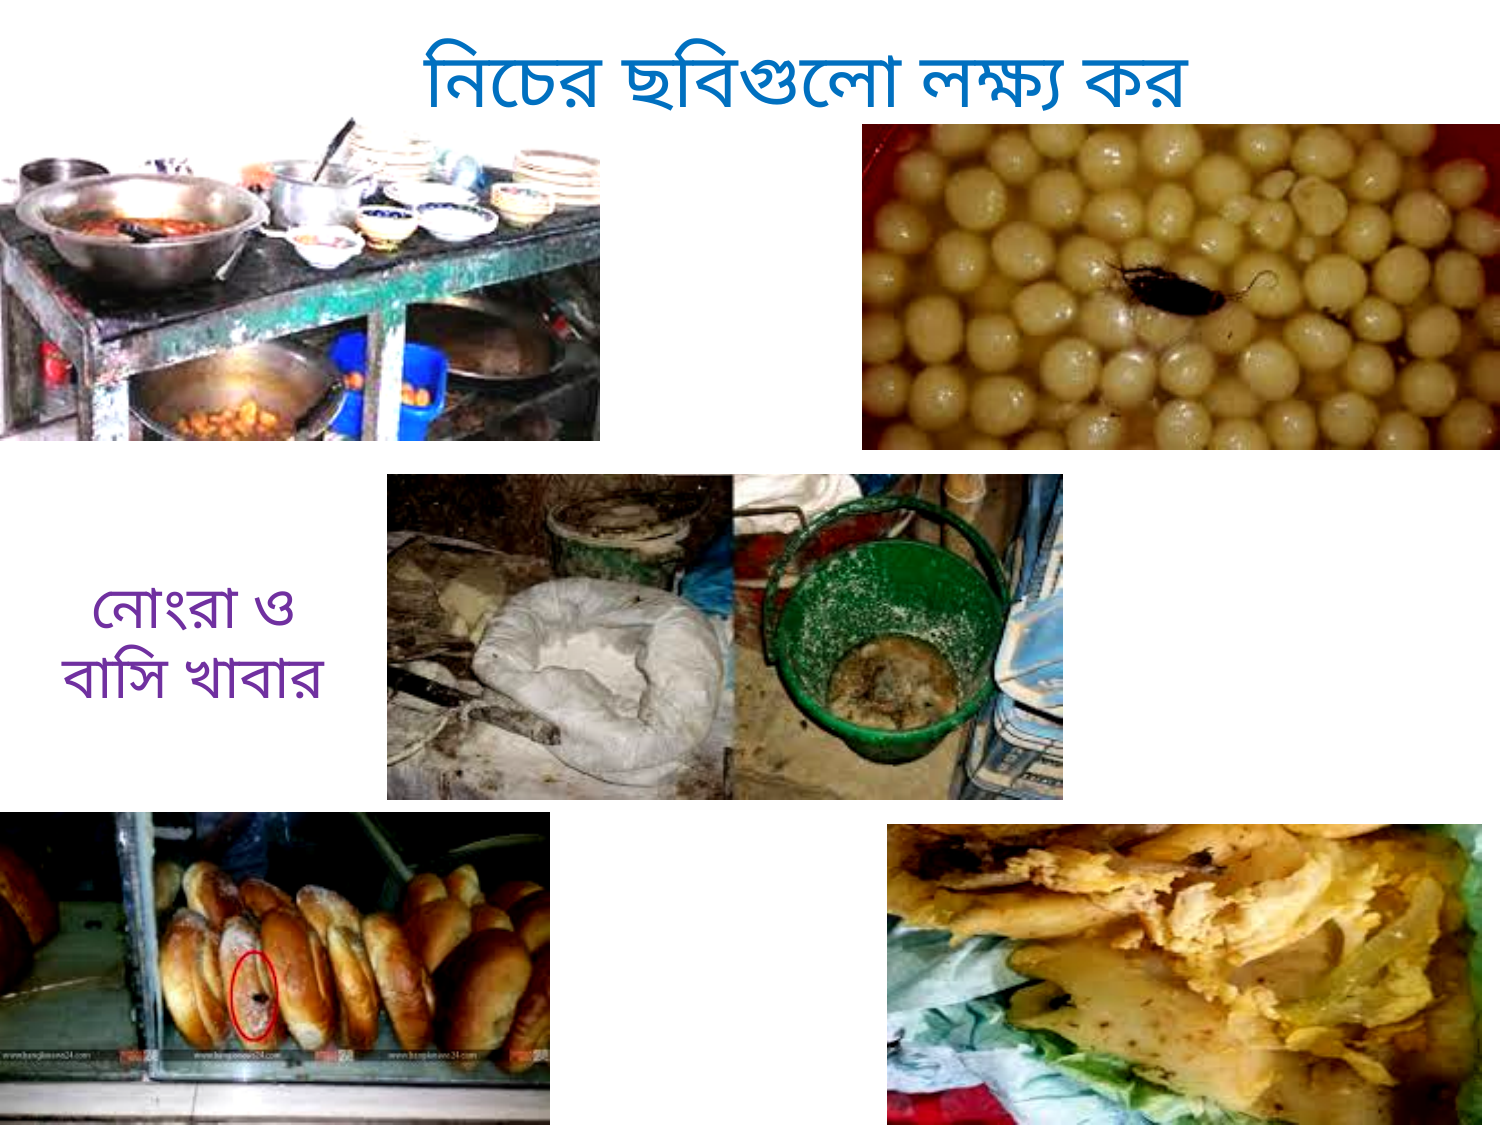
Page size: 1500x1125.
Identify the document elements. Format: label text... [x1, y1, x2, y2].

picture [887, 824, 1482, 1125]
picture [0, 112, 601, 441]
text_box নোংরা ও বাসি খাবার [24, 562, 363, 718]
picture [0, 812, 551, 1125]
picture [387, 474, 1063, 801]
picture [862, 124, 1500, 451]
text_box নিচের ছবিগুলো লক্ষ্য কর [337, 24, 1275, 130]
